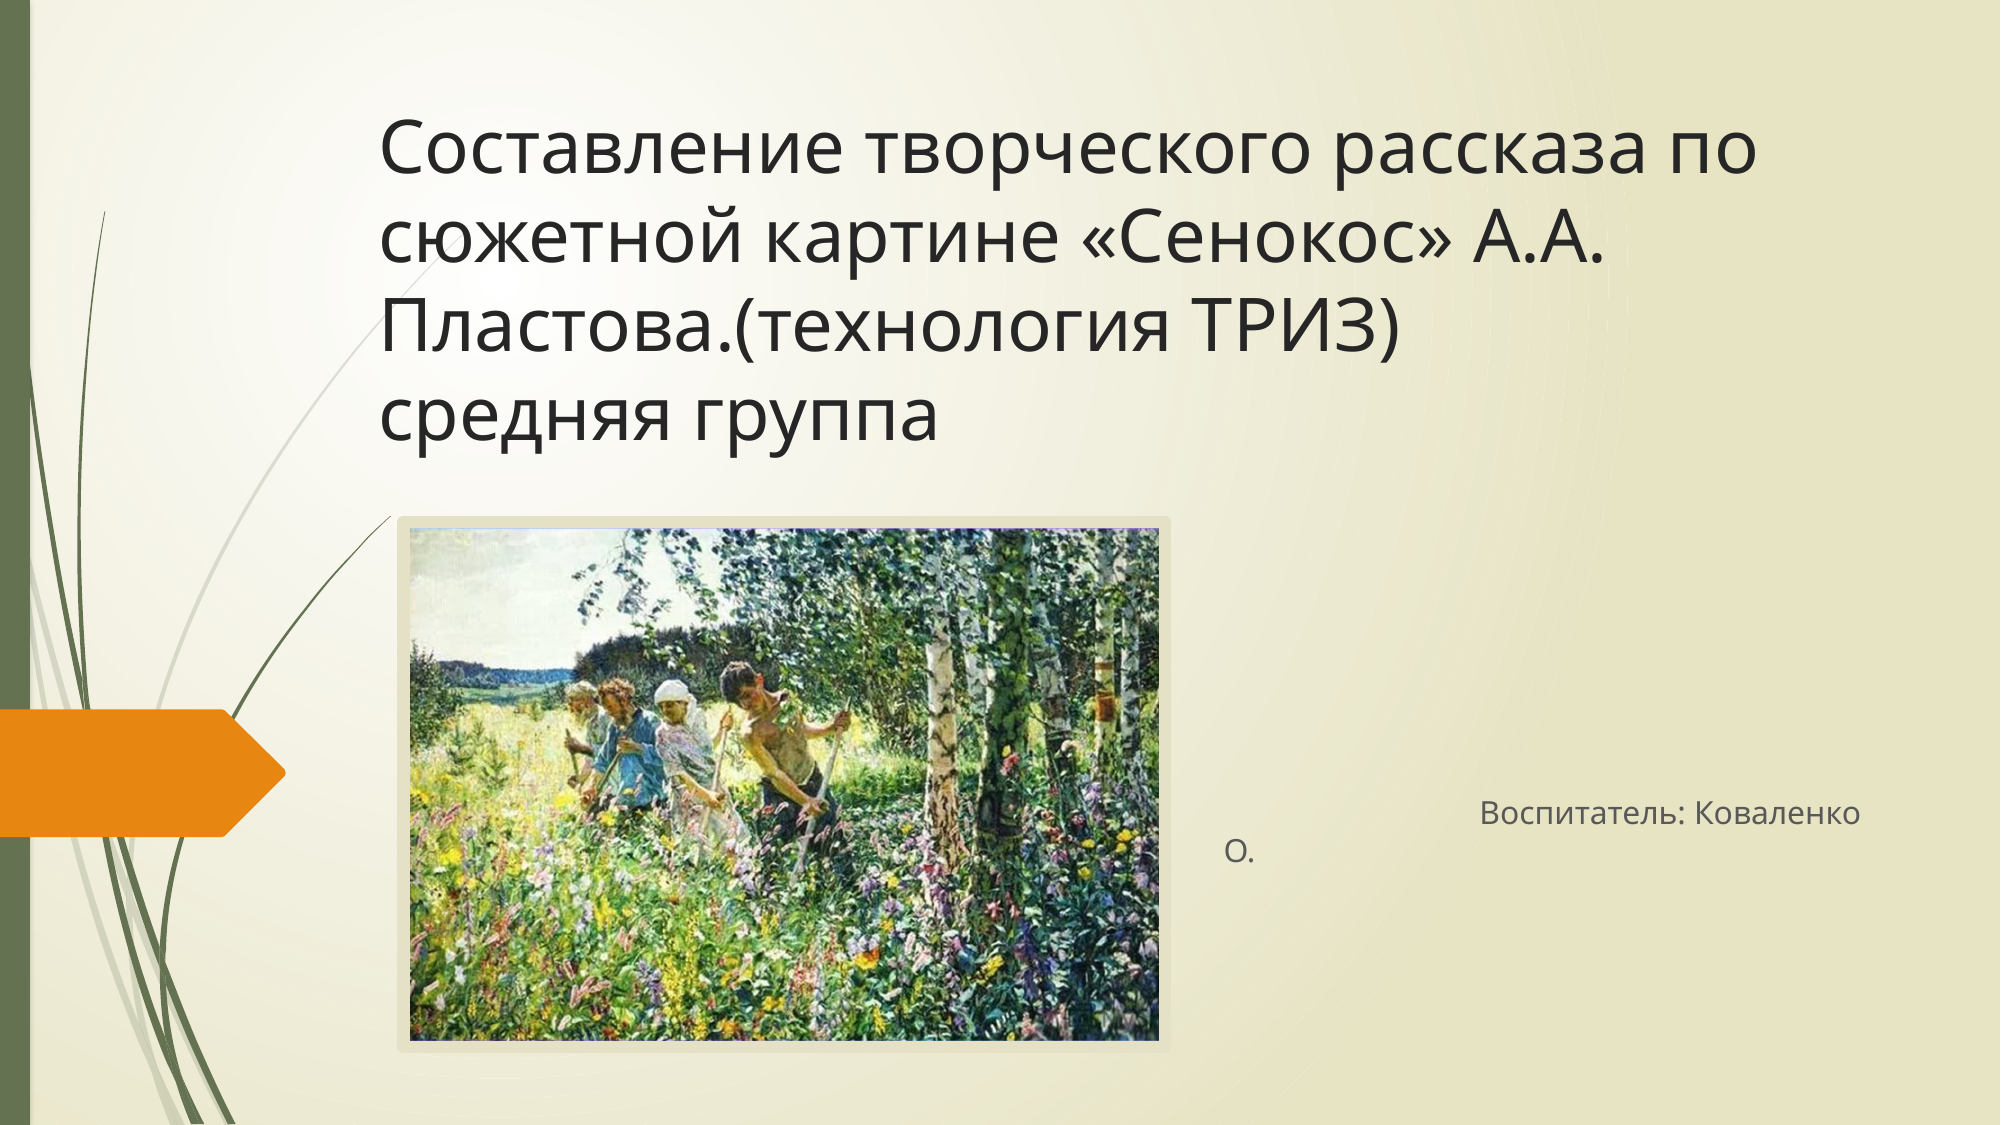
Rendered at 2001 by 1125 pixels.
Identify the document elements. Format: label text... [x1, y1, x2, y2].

picture [409, 527, 1159, 1042]
title Составление творческого рассказа по сюжетной картине «Сенокос» А.А. Пластова.(технология ТРИЗ) средняя группа [363, 91, 1826, 463]
subtitle Воспитатель: Коваленко О. [1208, 635, 1879, 934]
